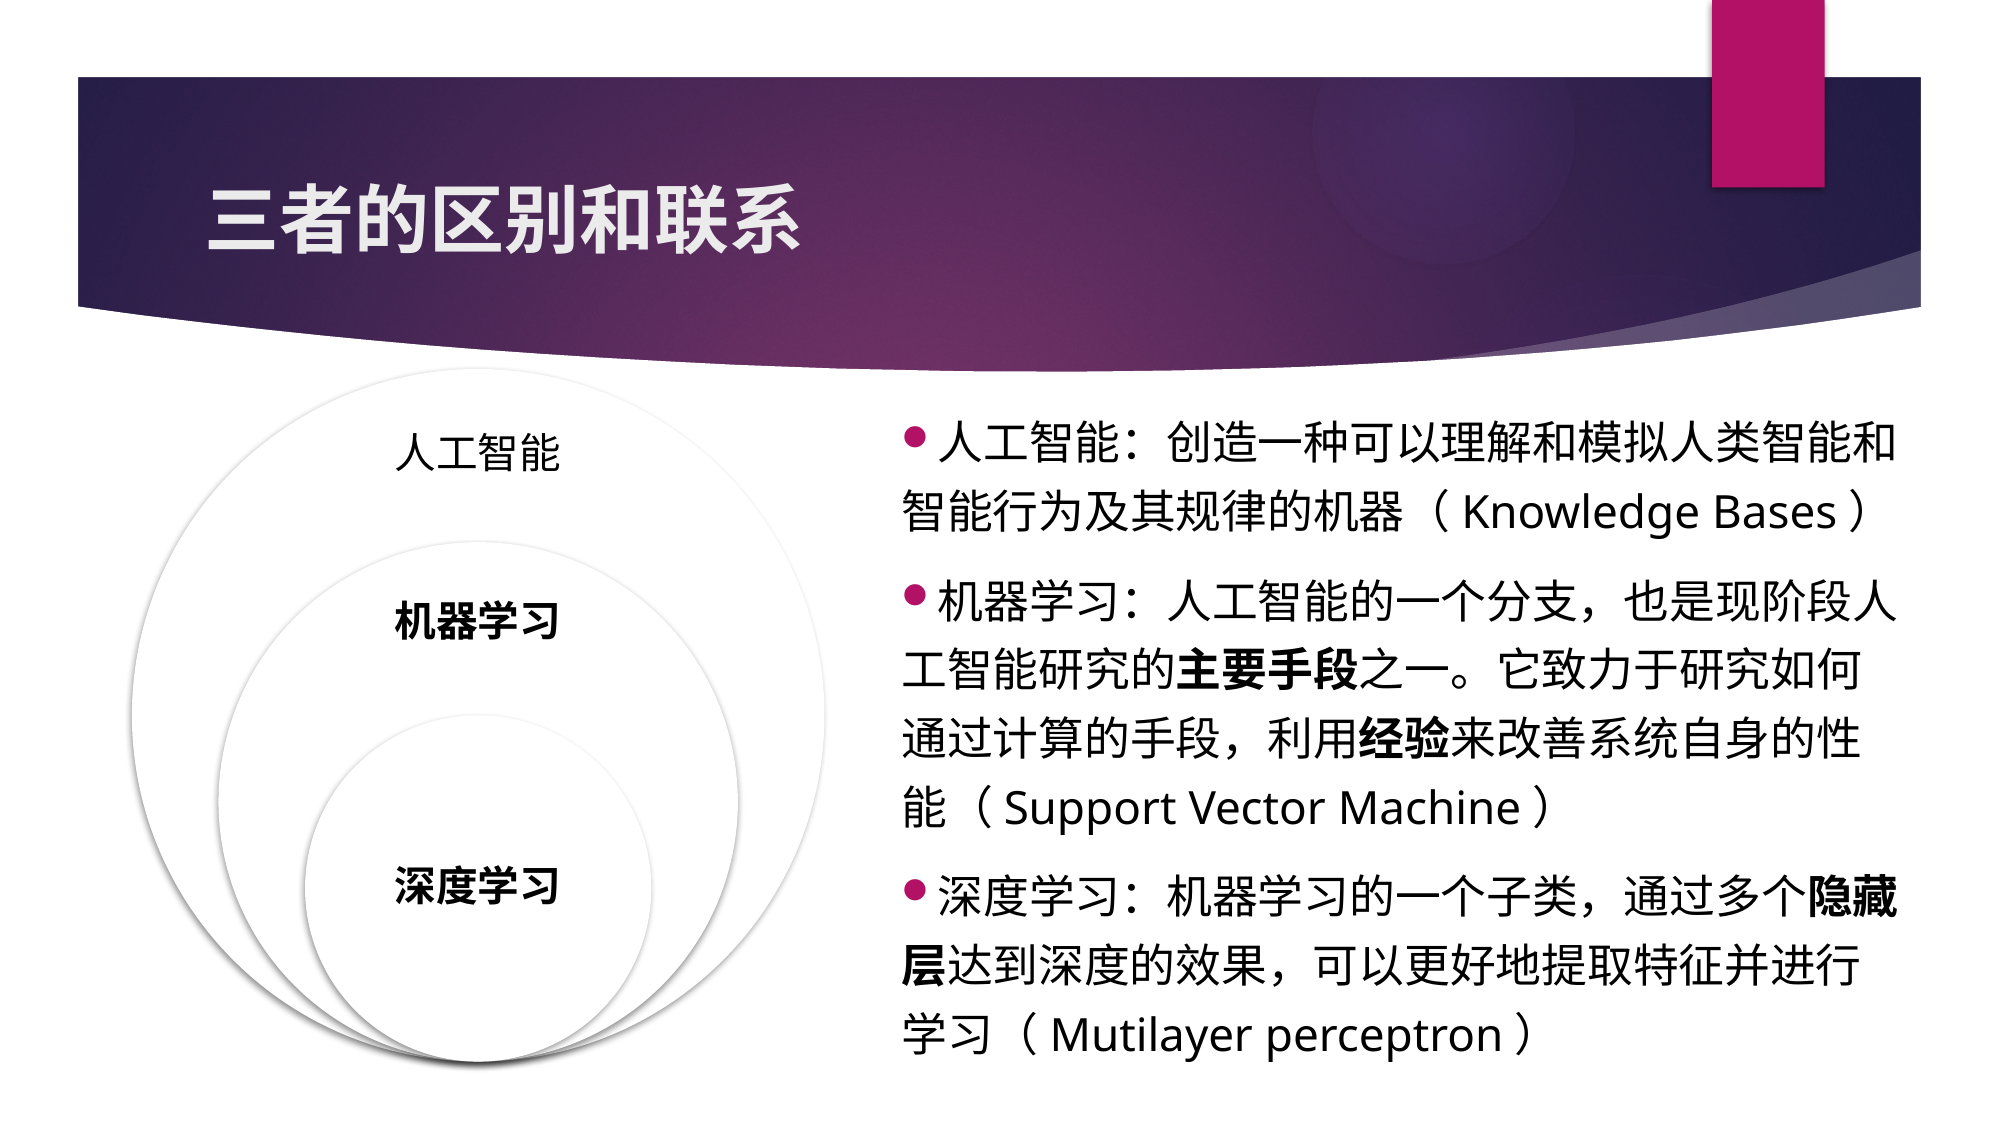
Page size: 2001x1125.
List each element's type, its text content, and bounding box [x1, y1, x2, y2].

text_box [0, 368, 998, 1062]
text_box 人工智能：创造一种可以理解和模拟人类智能和智能行为及其规律的机器（Knowledge Bases） 机器学习：人工智能的一个分支，也是现阶段人工智能研究的主要手段之一。它致力于研究如何通过计算的手段，利用经验来改善系统自身的性能（Support Vector Machine） 深度学习：机器学习的一个子类，通过多个隐藏层达到深度的效果，可以更好地提取特征并进行学习（Mutilayer perceptron） [999, 393, 1920, 1068]
title 三者的区别和联系 [189, 159, 1627, 276]
